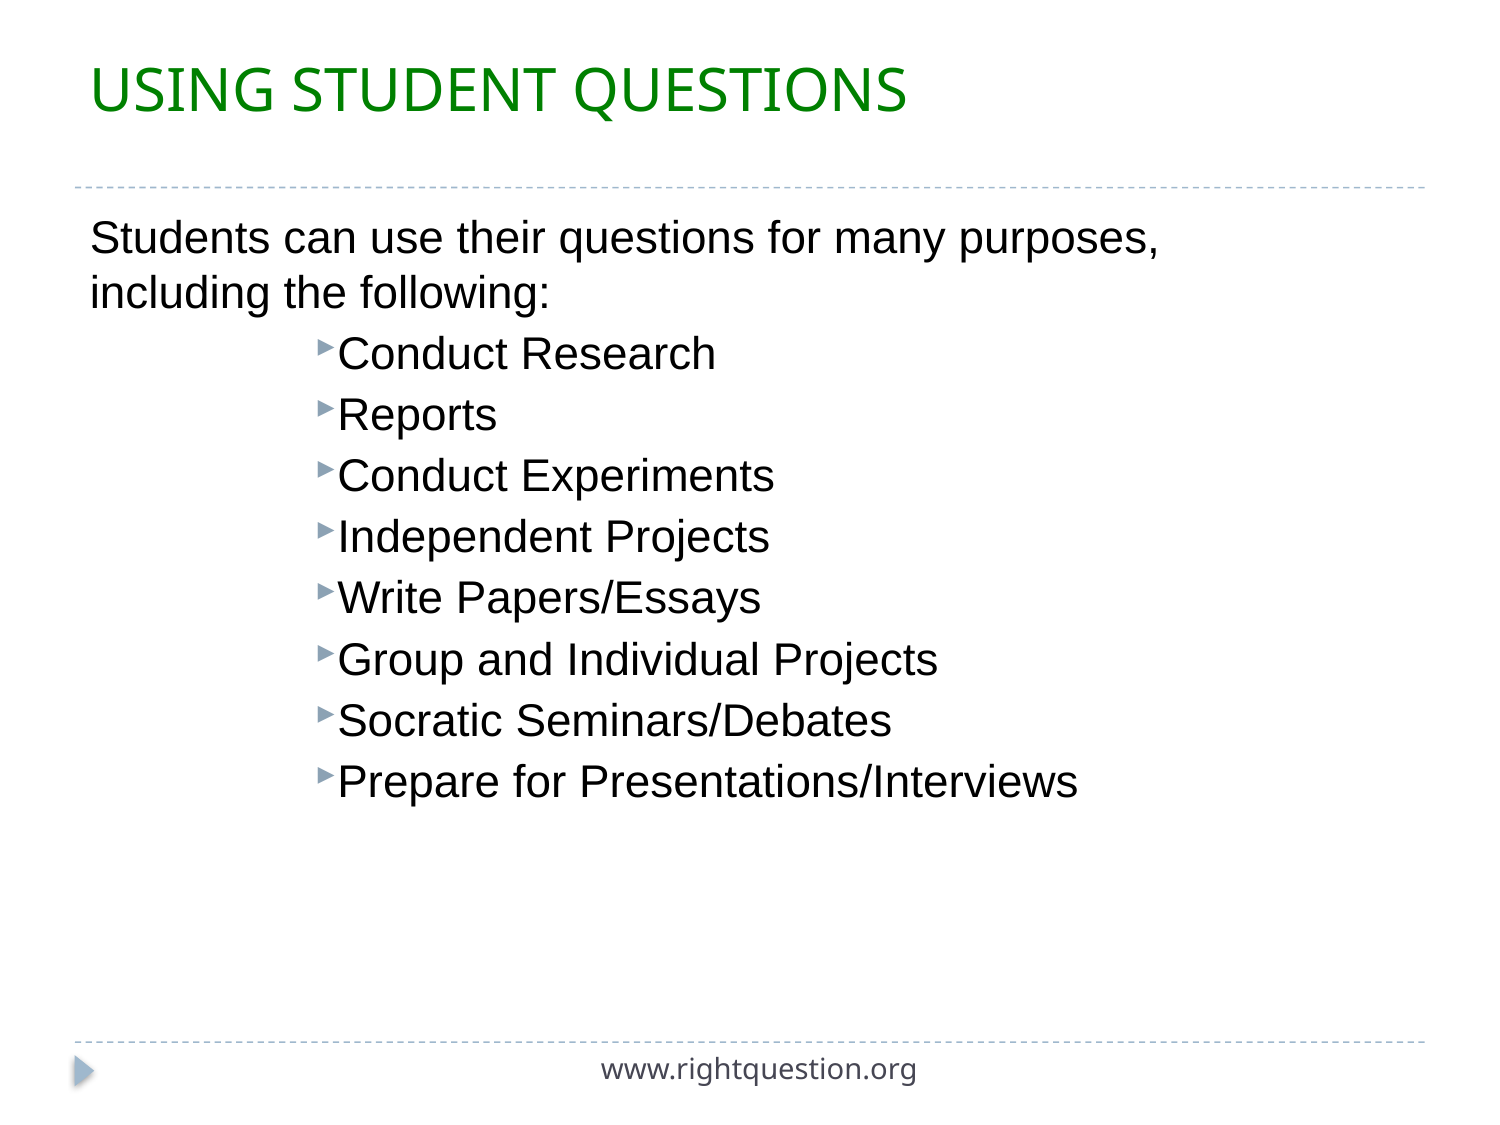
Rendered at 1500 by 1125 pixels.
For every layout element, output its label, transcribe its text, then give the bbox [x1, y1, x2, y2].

footer www.rightquestion.org [475, 1042, 1051, 1103]
list Students can use their questions for many purposes, including the following: Conduct Research Reports Conduct Experiments Independent Projects Write Papers/Essays Group and Individual Projects Socratic Seminars/Debates Prepare for Presentations/Interviews [75, 200, 1300, 975]
title USING STUDENT QUESTIONS [75, 43, 1300, 132]
